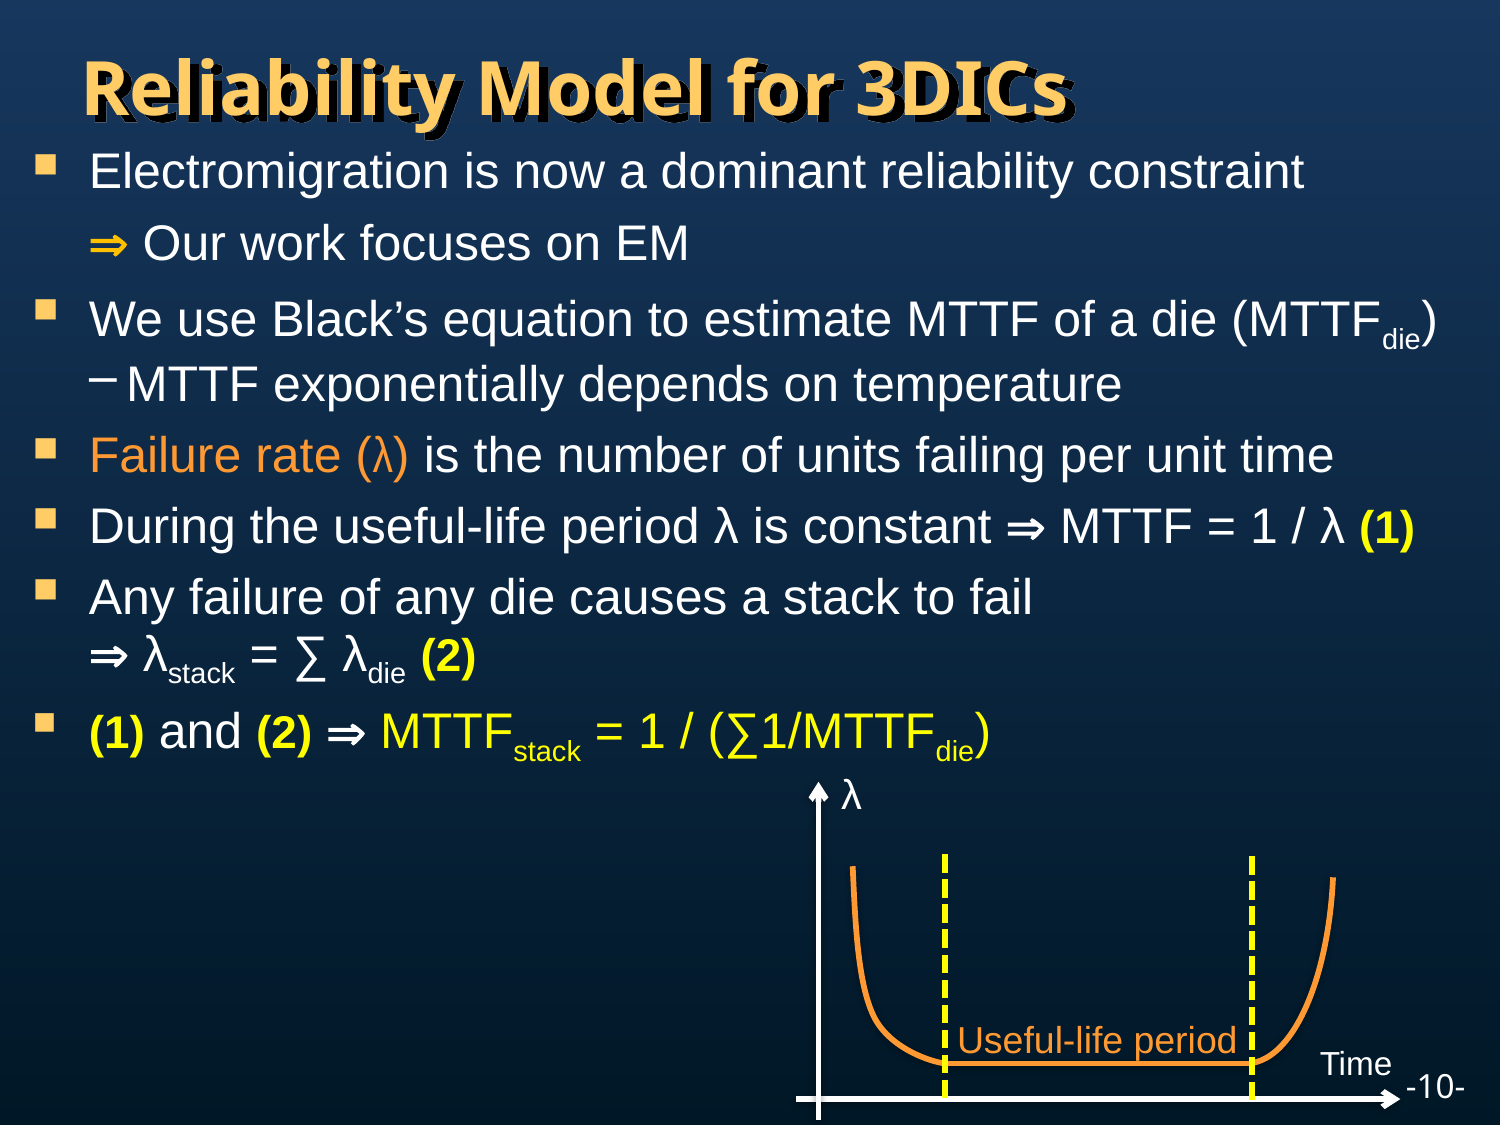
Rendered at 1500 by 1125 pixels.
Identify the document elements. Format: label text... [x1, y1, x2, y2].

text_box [795, 644, 1412, 1121]
title Reliability Model for 3DICs [64, 32, 1458, 140]
list Electromigration is now a dominant reliability constraint  Our work focuses on EM We use Black’s equation to estimate MTTF of a die (MTTFdie) MTTF exponentially depends on temperature Failure rate (λ) is the number of units failing per unit time During the useful-life period λ is constant  MTTF = 1 / λ (1) Any failure of any die causes a stack to fail  λstack = ∑ λdie (2) (1) and (2)  MTTFstack = 1 / (∑1/MTTFdie) [17, 140, 1466, 976]
